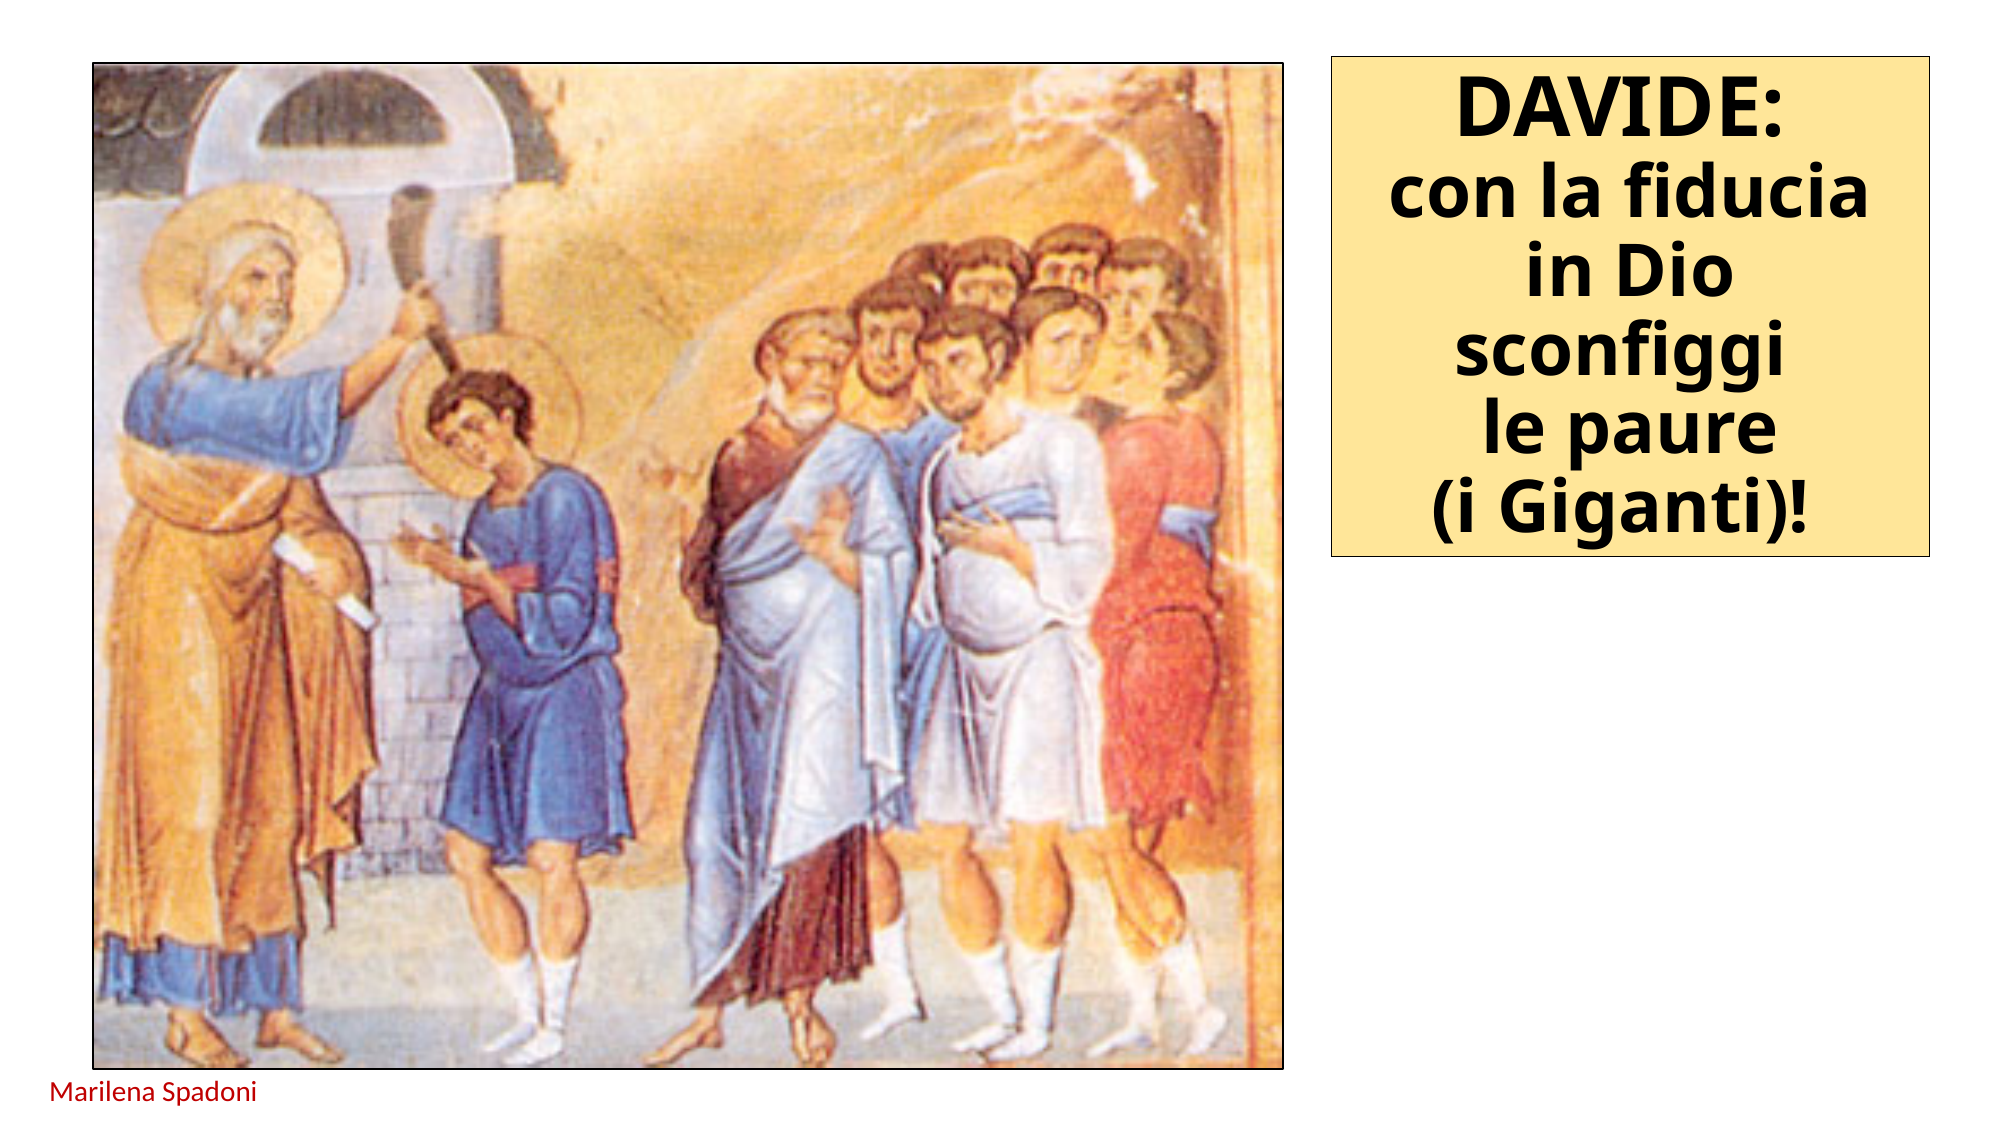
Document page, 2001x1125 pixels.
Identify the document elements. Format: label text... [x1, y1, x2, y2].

text_box Marilena Spadoni [34, 1065, 274, 1116]
picture [94, 63, 1282, 1068]
title DAVIDE: con la fiducia in Dio sconfiggi le paure (i Giganti)! [1331, 56, 1930, 557]
